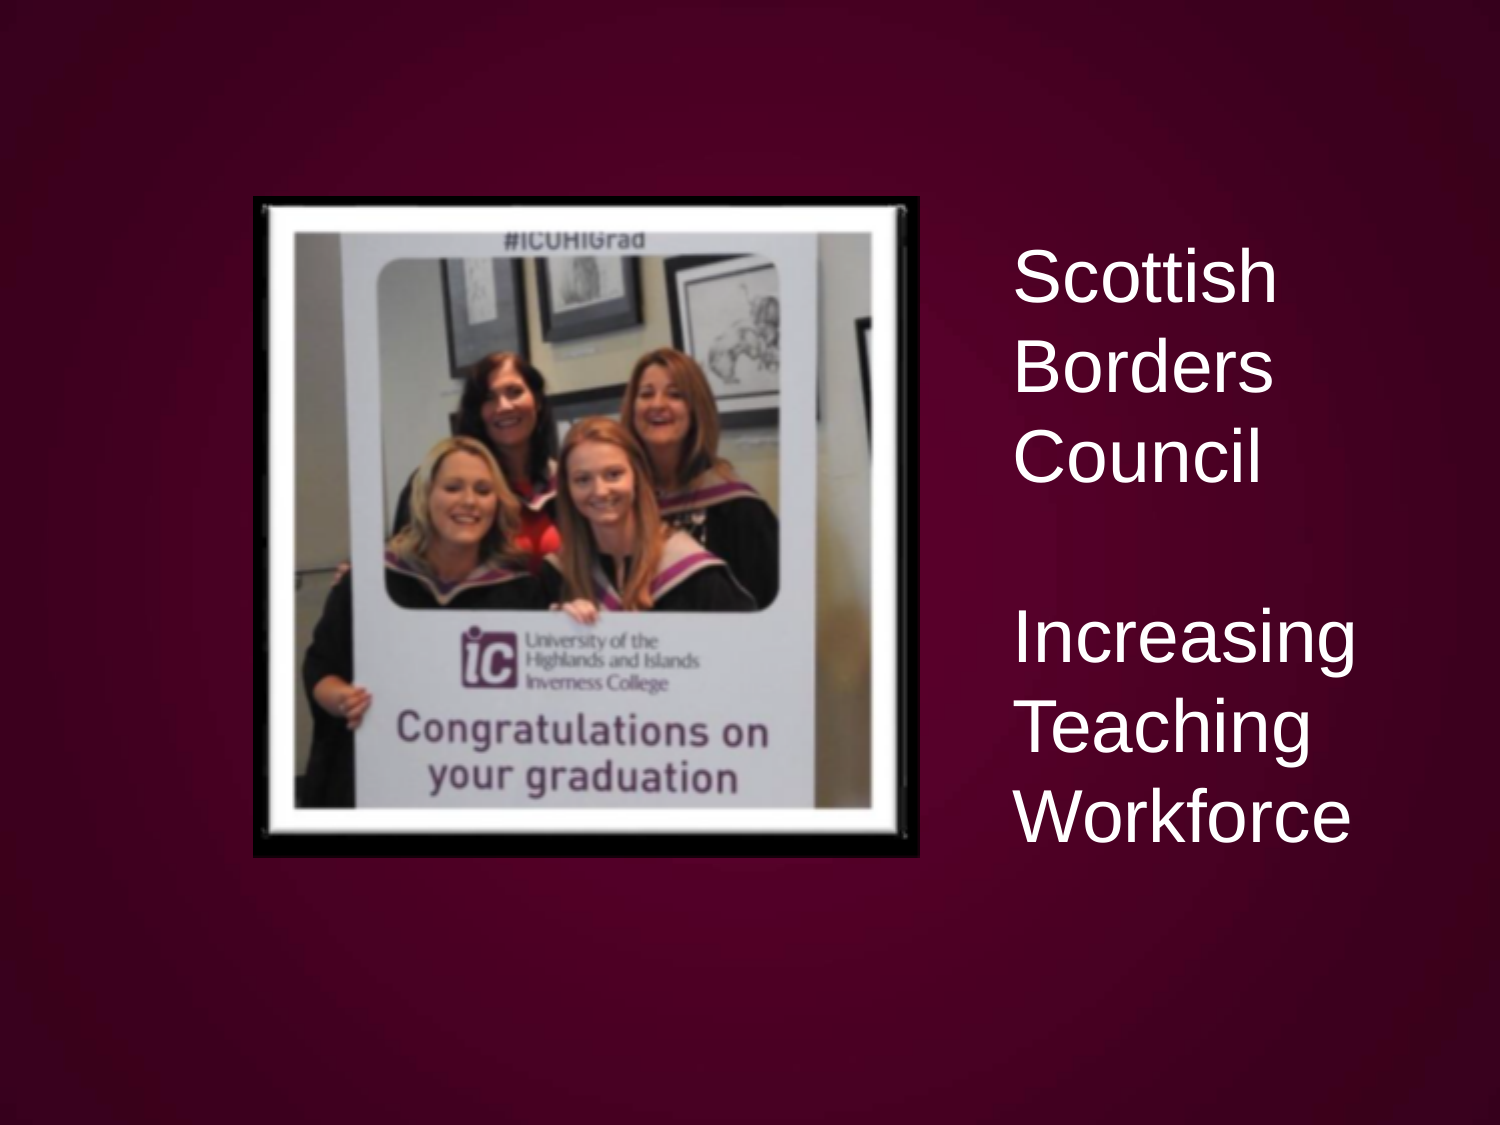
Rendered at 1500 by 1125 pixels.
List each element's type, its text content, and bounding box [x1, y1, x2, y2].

text_box Scottish Borders Council Increasing Teaching Workforce [998, 219, 1388, 865]
picture [0, 0, 1500, 1125]
